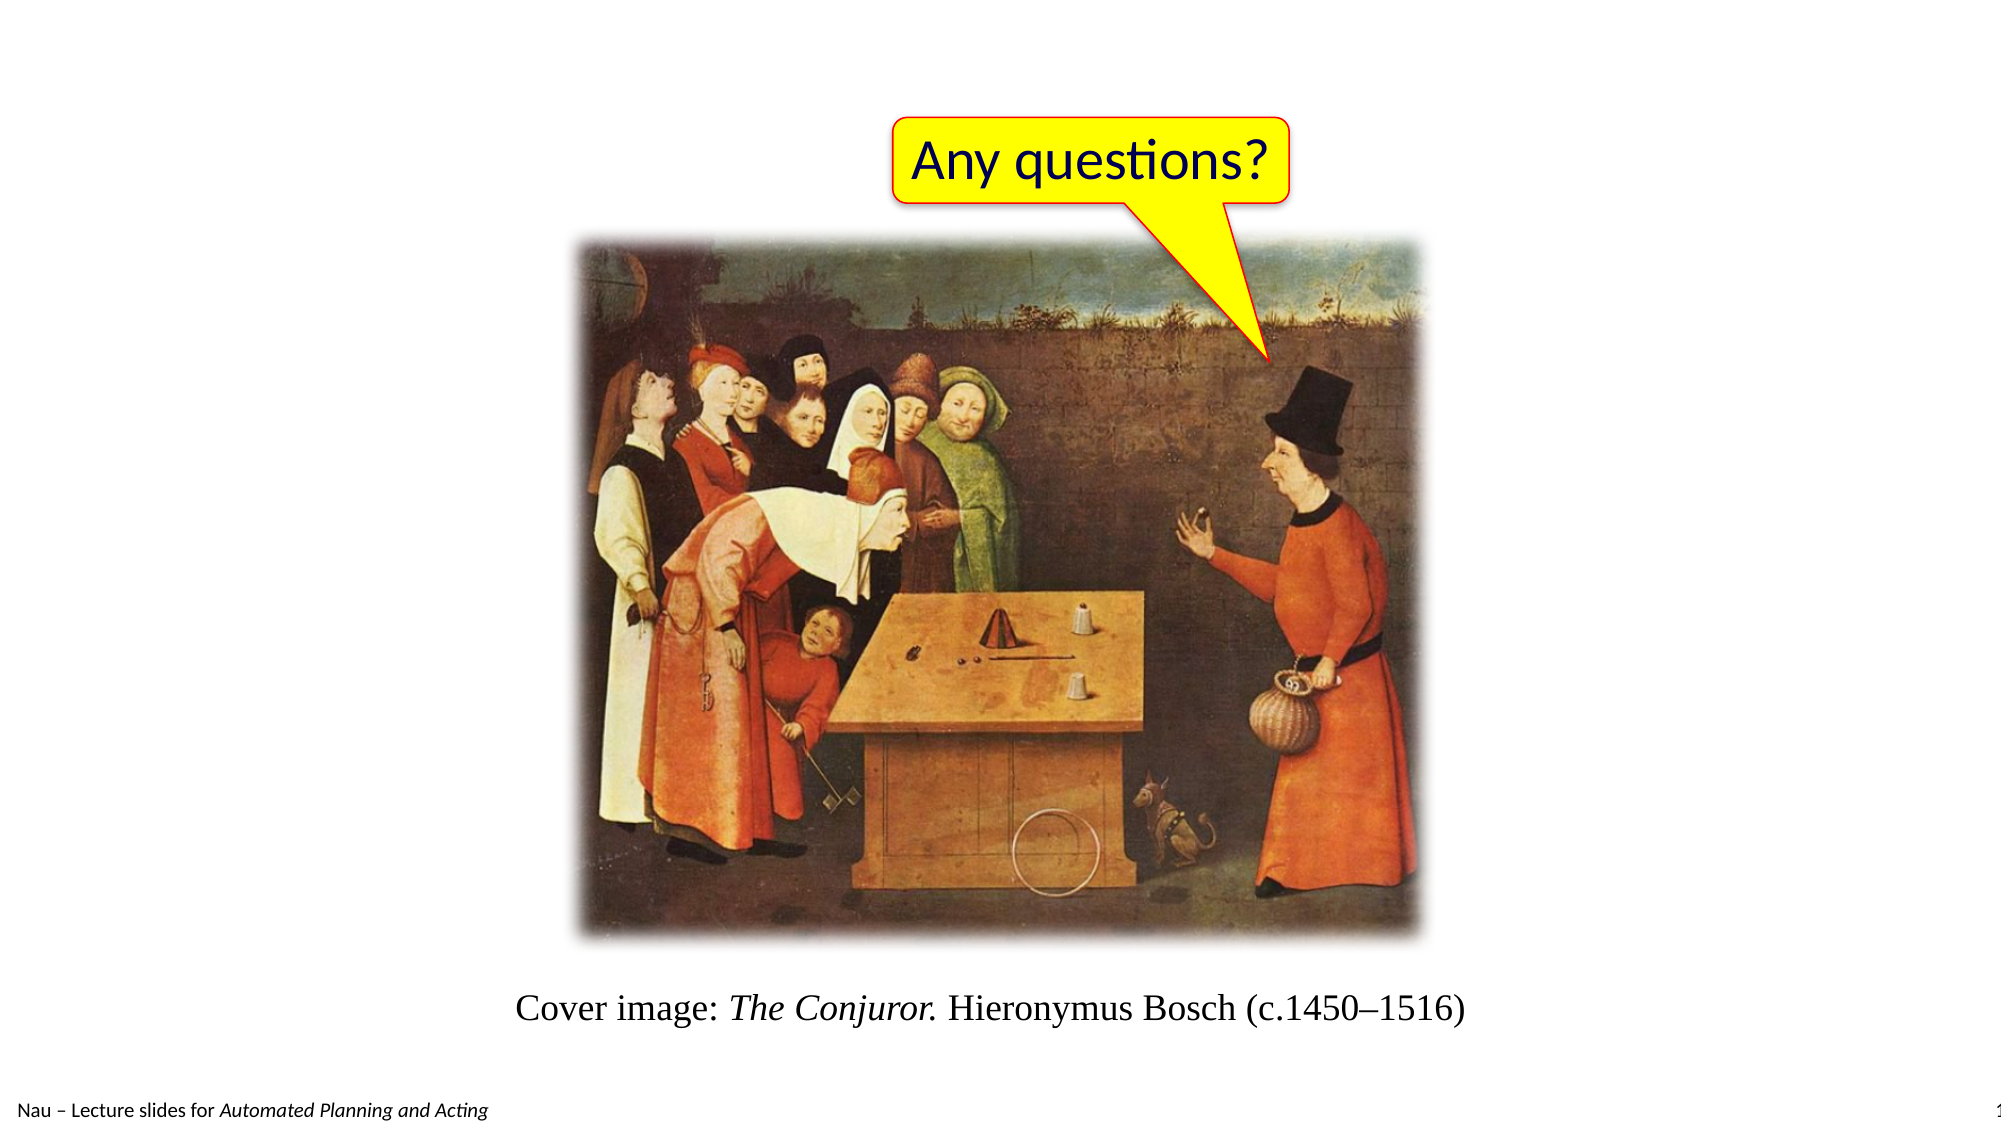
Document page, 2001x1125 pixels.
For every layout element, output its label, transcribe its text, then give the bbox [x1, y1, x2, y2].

text_box Cover image: The Conjuror. Hieronymus Bosch (c.1450–1516) [500, 975, 1500, 1086]
text_box Any questions? [891, 116, 1290, 223]
picture [562, 224, 1438, 955]
